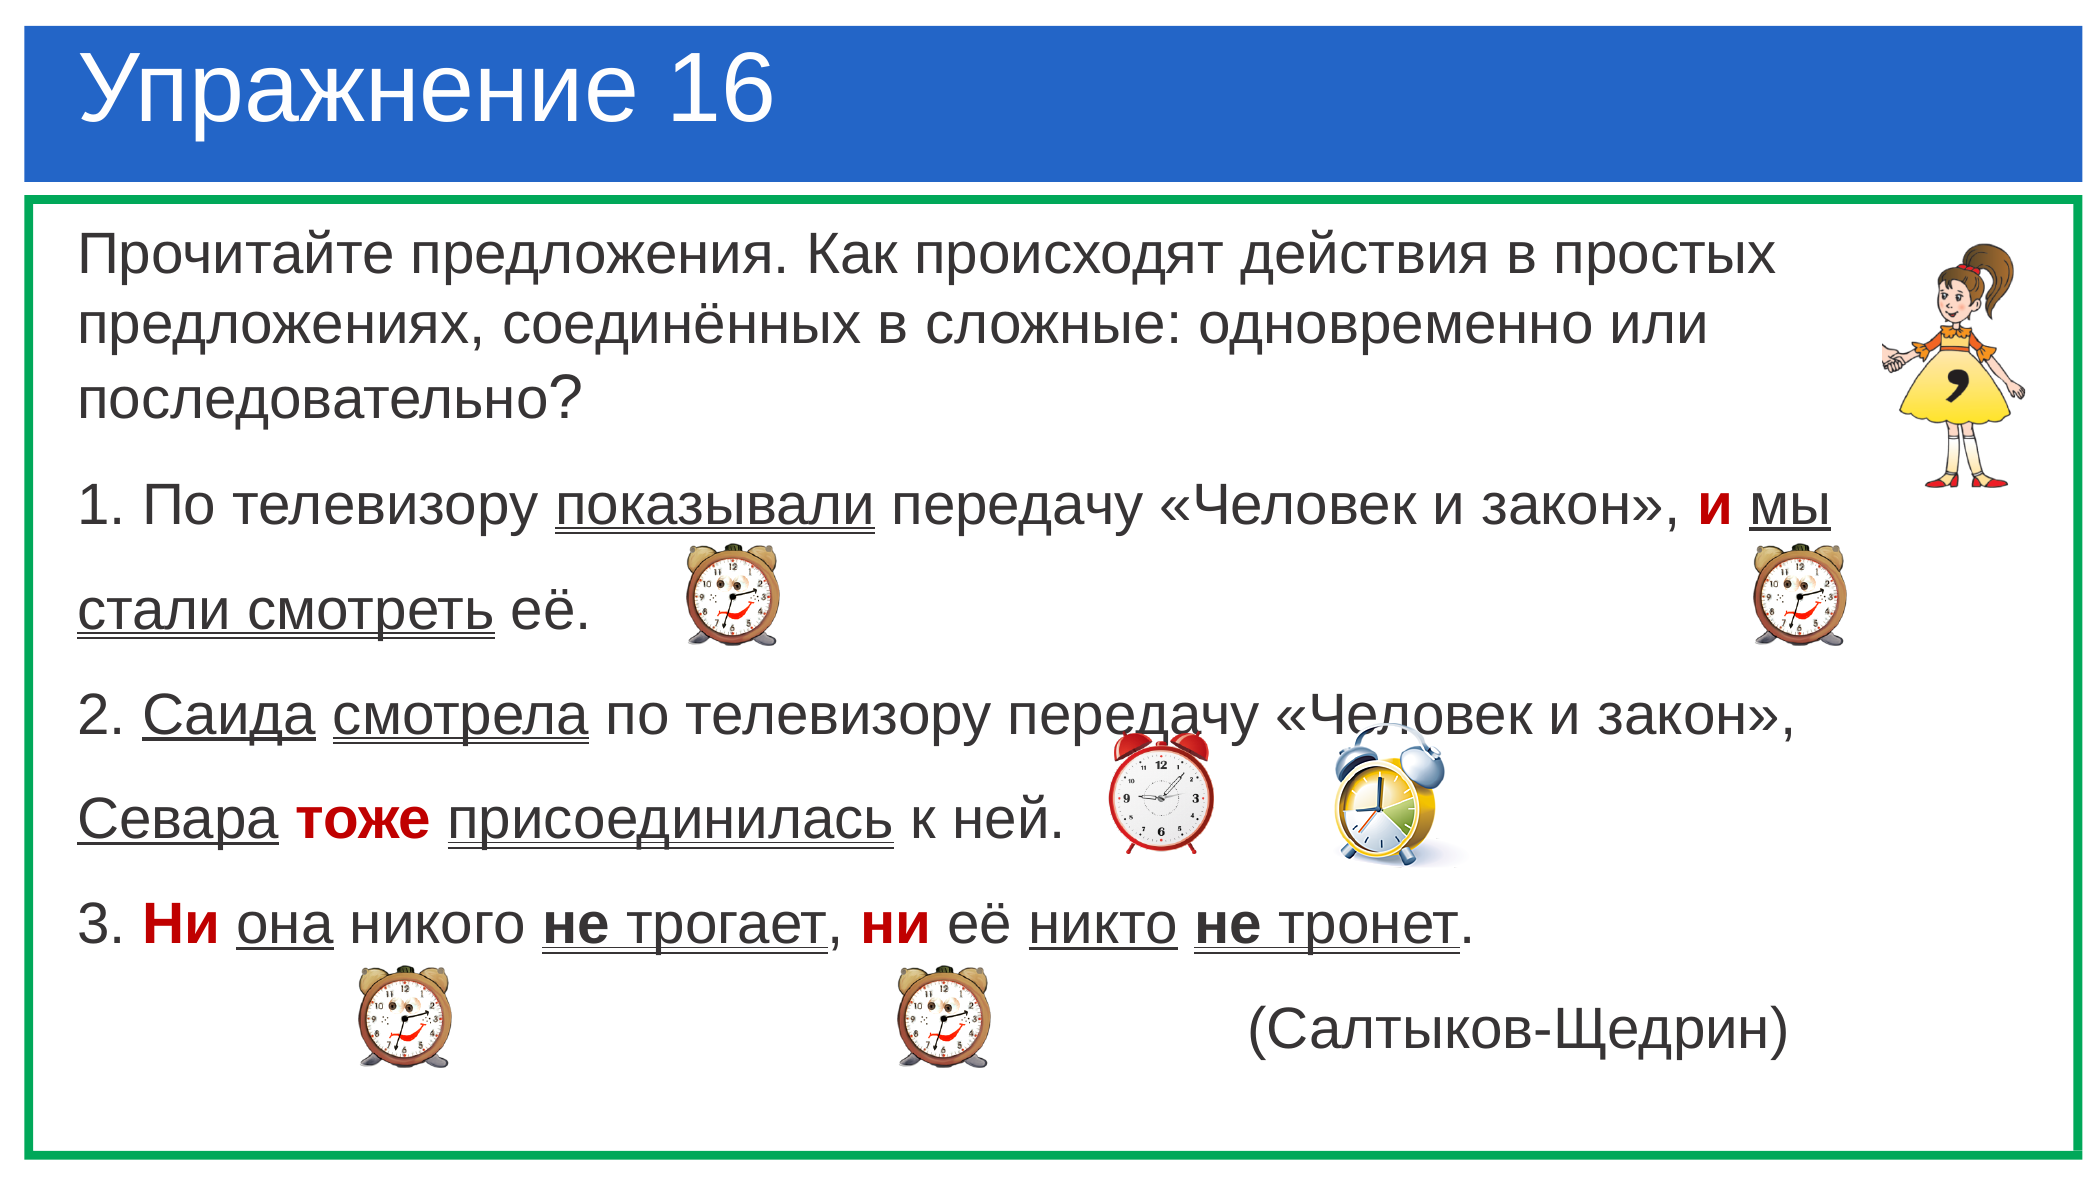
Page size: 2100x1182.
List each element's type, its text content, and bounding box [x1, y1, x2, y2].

picture [1752, 543, 1847, 646]
picture [897, 965, 991, 1068]
picture [1108, 730, 1215, 854]
picture [1881, 191, 2026, 488]
picture [358, 965, 452, 1068]
picture [1331, 723, 1473, 868]
list Прочитайте предложения. Как происходят действия в простых предложениях, соединённых в сложные: одновременно или последовательно? 1. По телевизору показывали передачу «Человек и закон», и мы стали смотреть её. 2. Саида смотрела по телевизору передачу «Человек и закон», Севара тоже присоединилась к ней. 3. Ни она никого не трогает, ни её никто не тронет. (Салтыков-Щедрин) [77, 215, 1846, 1140]
list Упражнение 16 [77, 22, 851, 215]
picture [686, 543, 780, 646]
